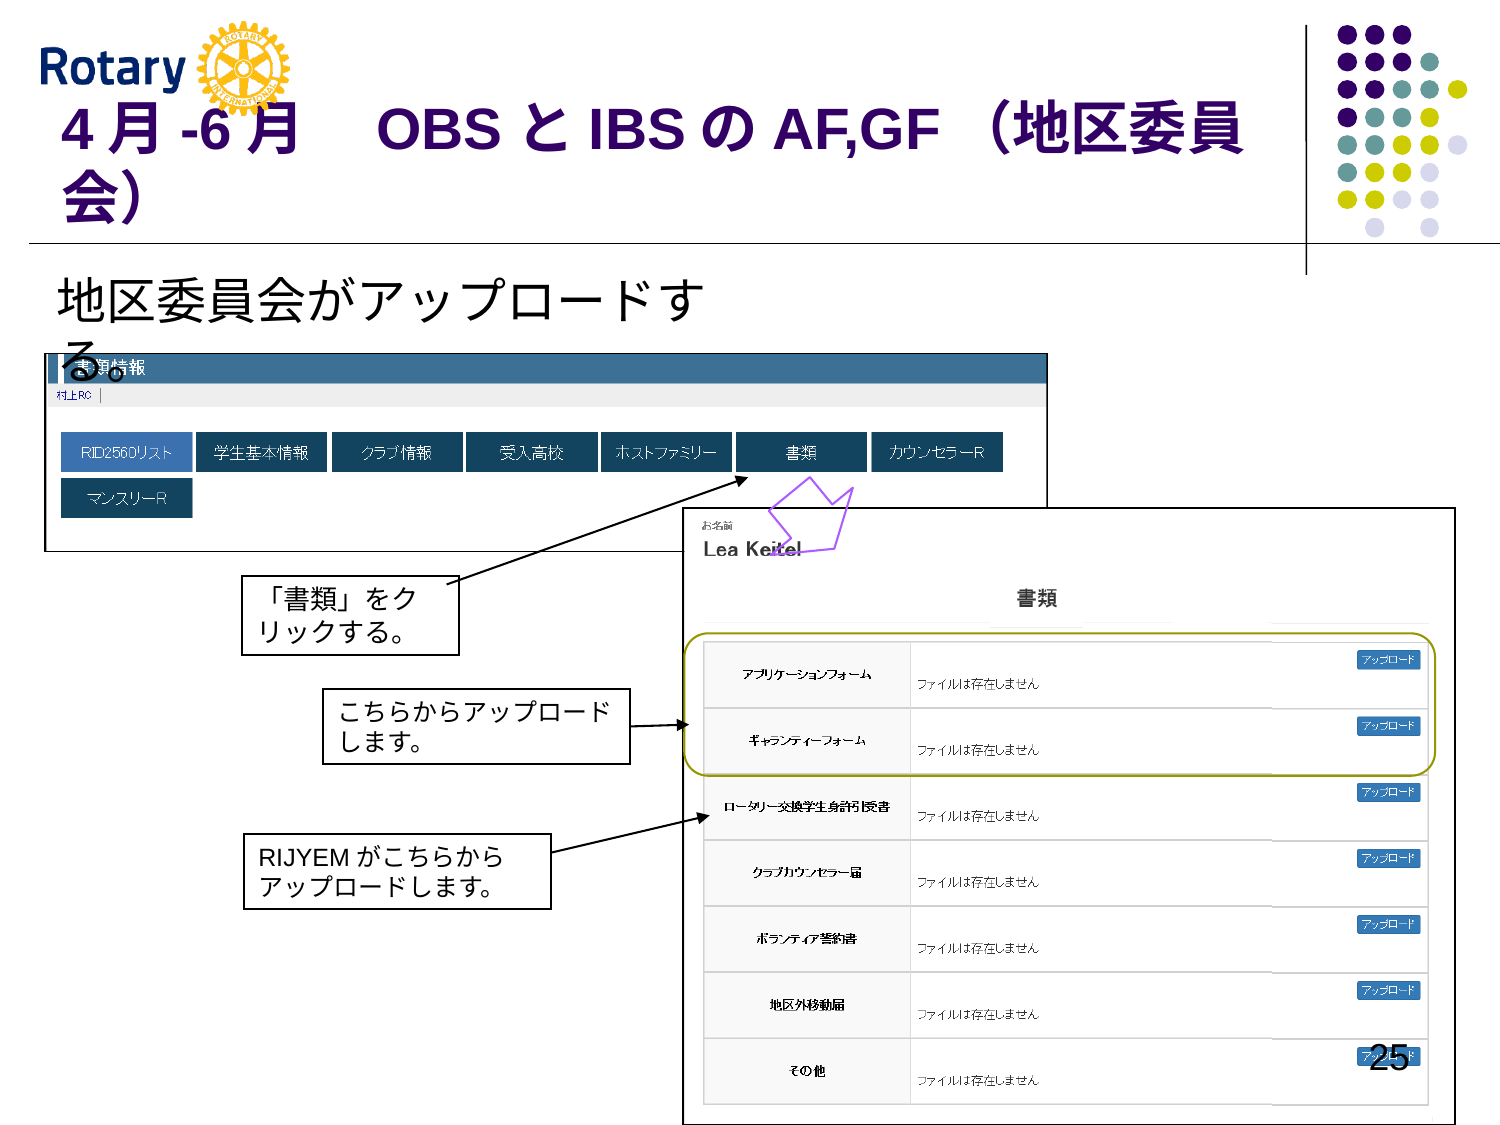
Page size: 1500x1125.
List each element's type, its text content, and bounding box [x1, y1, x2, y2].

text_box こちらからアップロードします。 [323, 689, 631, 764]
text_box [46, 354, 1047, 551]
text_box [684, 508, 1454, 1125]
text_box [550, 815, 710, 853]
text_box 「書類」をクリックする。 [242, 575, 460, 656]
text_box RIJYEMがこちらからアップロードします。 [243, 834, 551, 909]
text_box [446, 476, 749, 585]
picture [40, 21, 290, 116]
text_box 地区委員会がアップロードする。 [41, 262, 739, 358]
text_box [629, 724, 690, 728]
title 4月-6月 OBSとIBSのAF,GF（地区委員会） [46, 26, 1359, 239]
